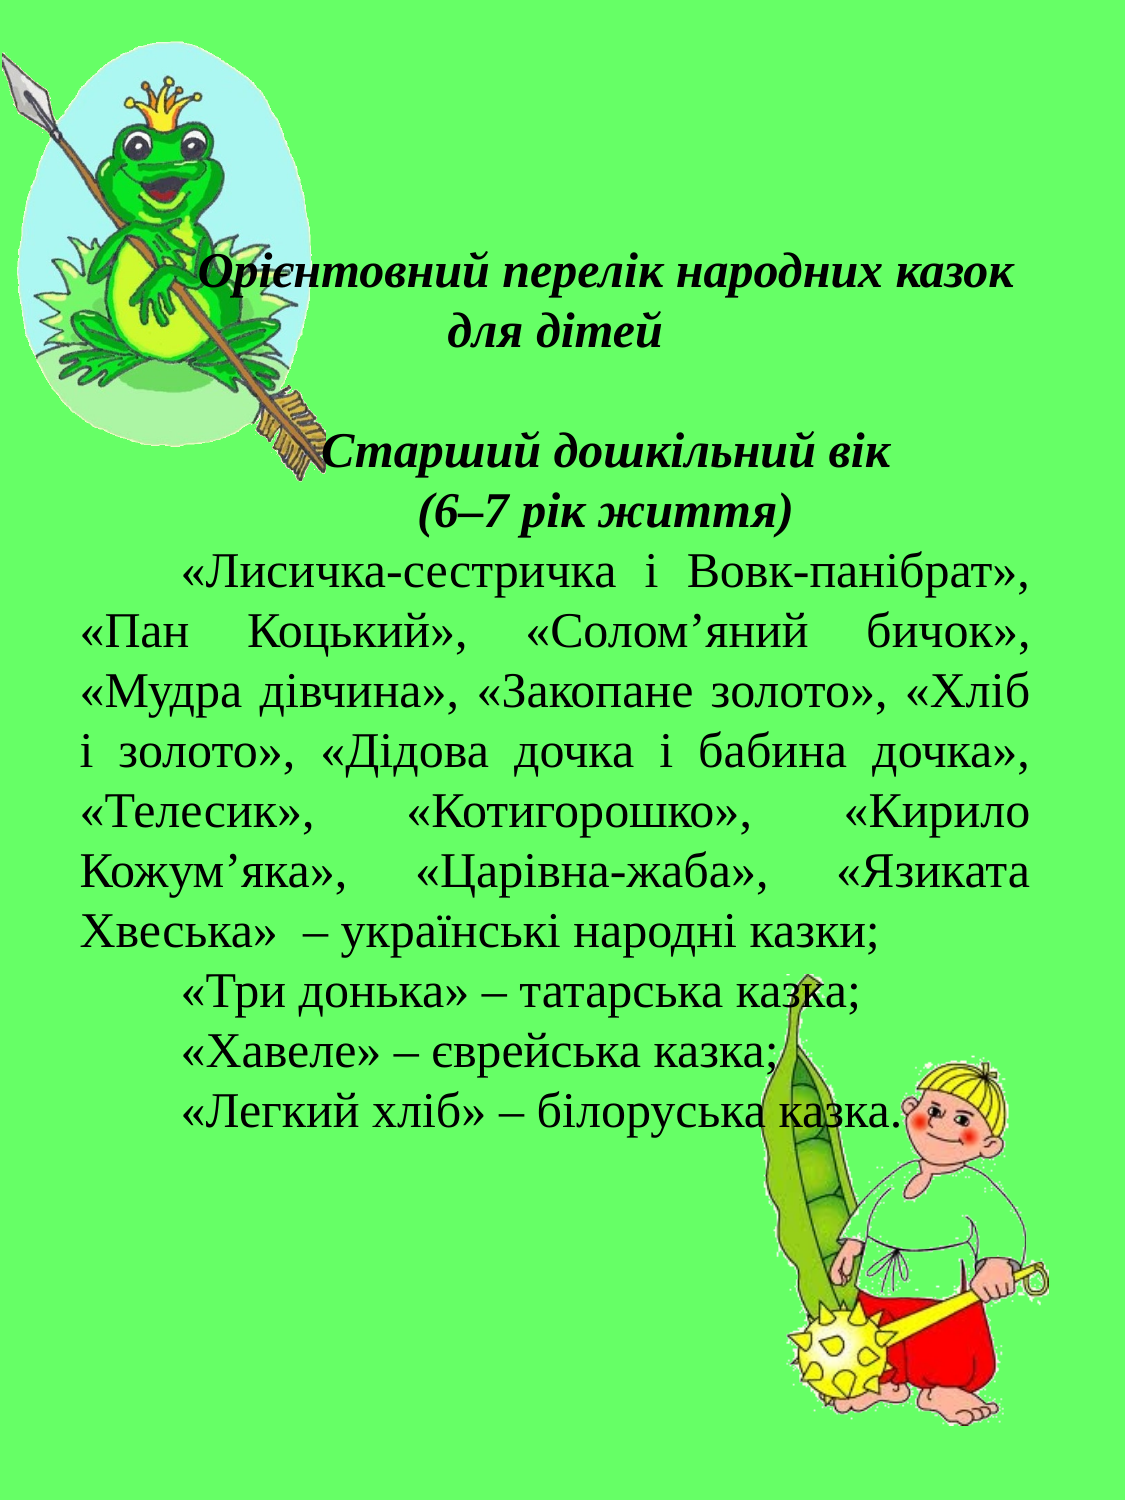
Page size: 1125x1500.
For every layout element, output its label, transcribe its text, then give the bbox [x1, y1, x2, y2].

picture [2, 4, 327, 491]
picture [761, 974, 1049, 1426]
text_box Орієнтовний перелік народних казок для дітей Старший дошкільний вік (6‒7 рік життя) «Лисичка-сестричка і Вовк-панібрат», «Пан Коцький», «Солом’яний бичок», «Мудра дівчина», «Закопане золото», «Хліб і золото», «Дідова дочка і бабина дочка», «Телесик», «Котигорошко», «Кирило Кожум’яка», «Царівна-жаба», «Язиката Хвеська» ‒ українські народні казки; «Три донька» ‒ татарська казка; «Хавеле» ‒ єврейська казка; «Легкий хліб» ‒ білоруська казка. [64, 230, 1046, 1145]
